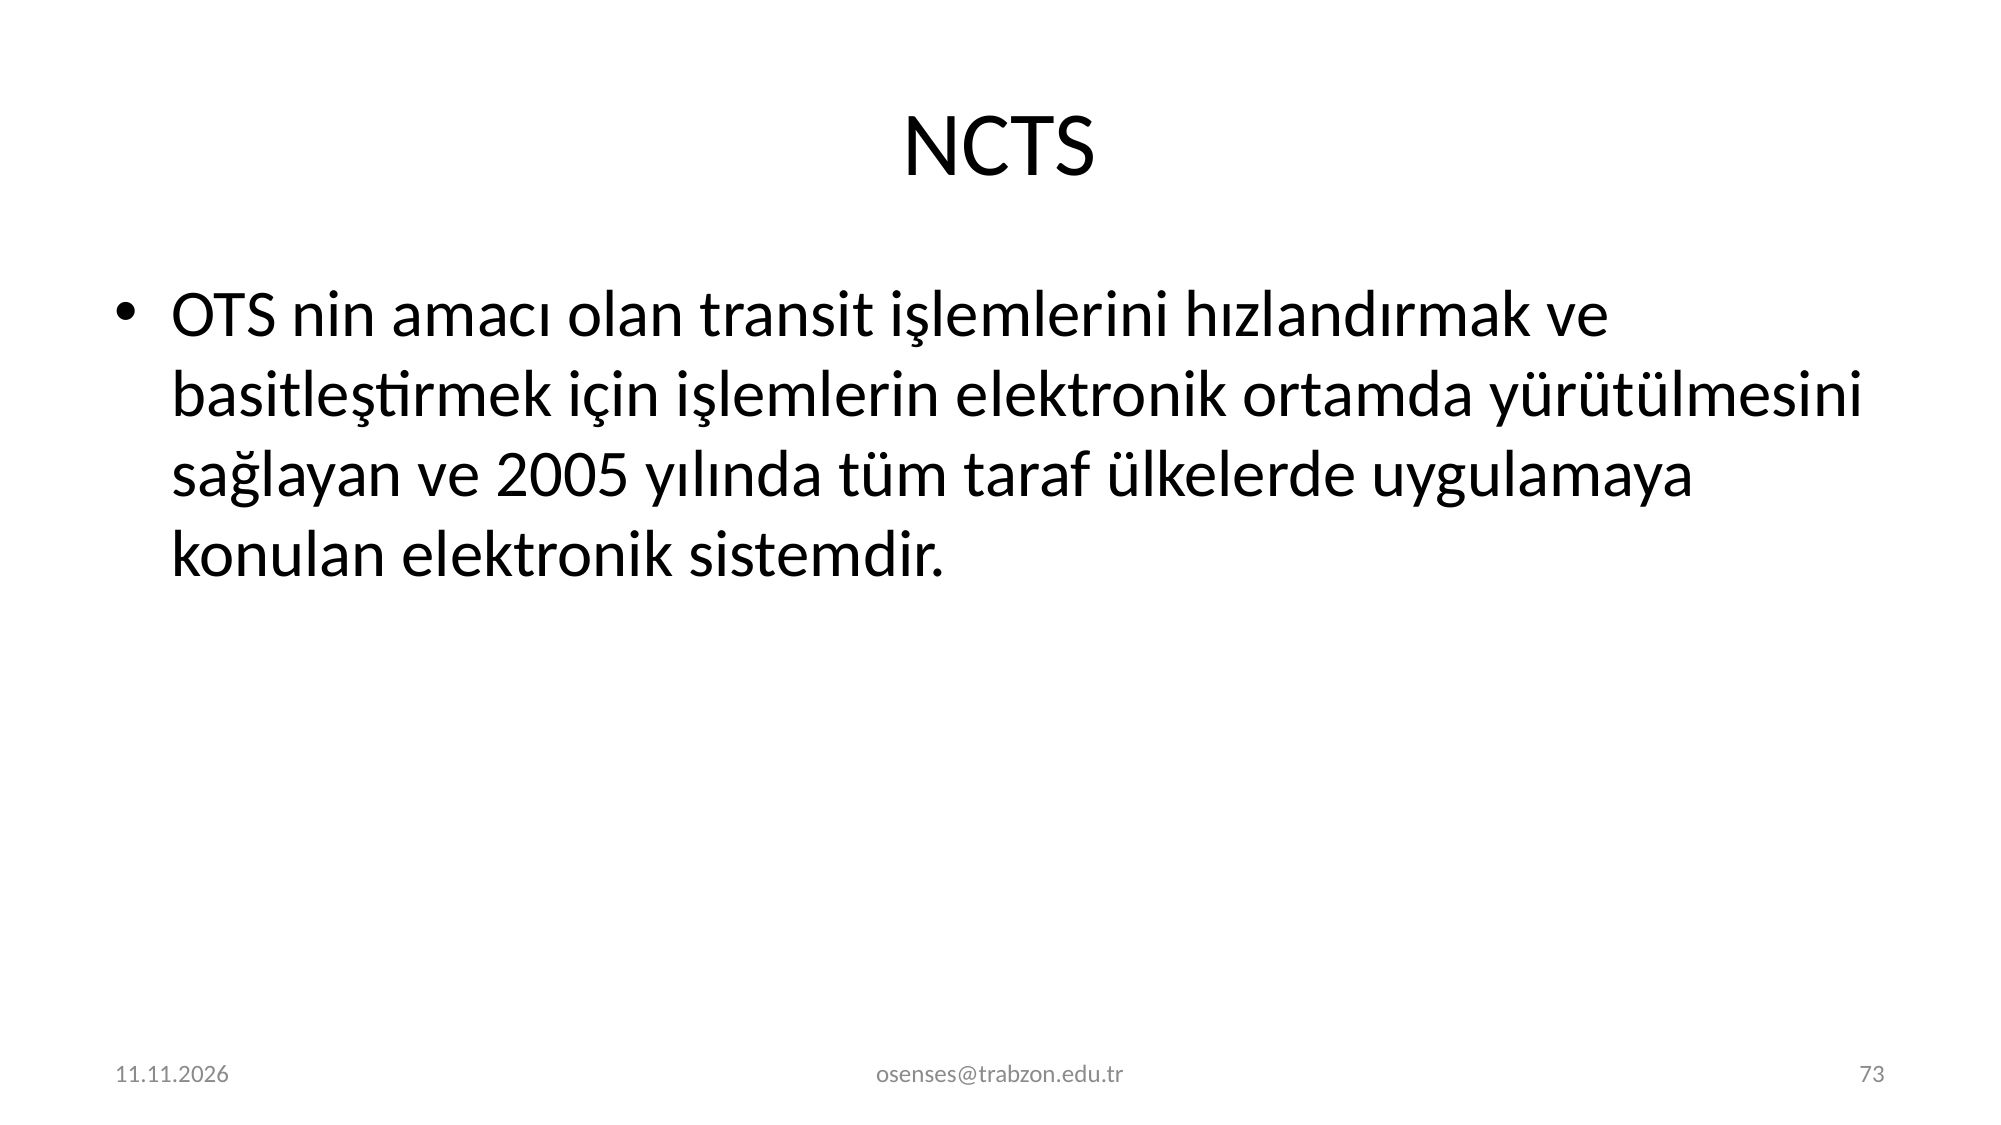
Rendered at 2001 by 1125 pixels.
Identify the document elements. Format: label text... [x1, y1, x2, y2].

slide_number 73 [1433, 1042, 1900, 1103]
list OTS nin amacı olan transit işlemlerini hızlandırmak ve basitleştirmek için işlemlerin elektronik ortamda yürütülmesini sağlayan ve 2005 yılında tüm taraf ülkelerde uygulamaya konulan elektronik sistemdir. [99, 262, 1900, 1005]
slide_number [99, 1042, 567, 1103]
footer osenses@trabzon.edu.tr [683, 1042, 1317, 1103]
title NCTS [99, 45, 1900, 233]
